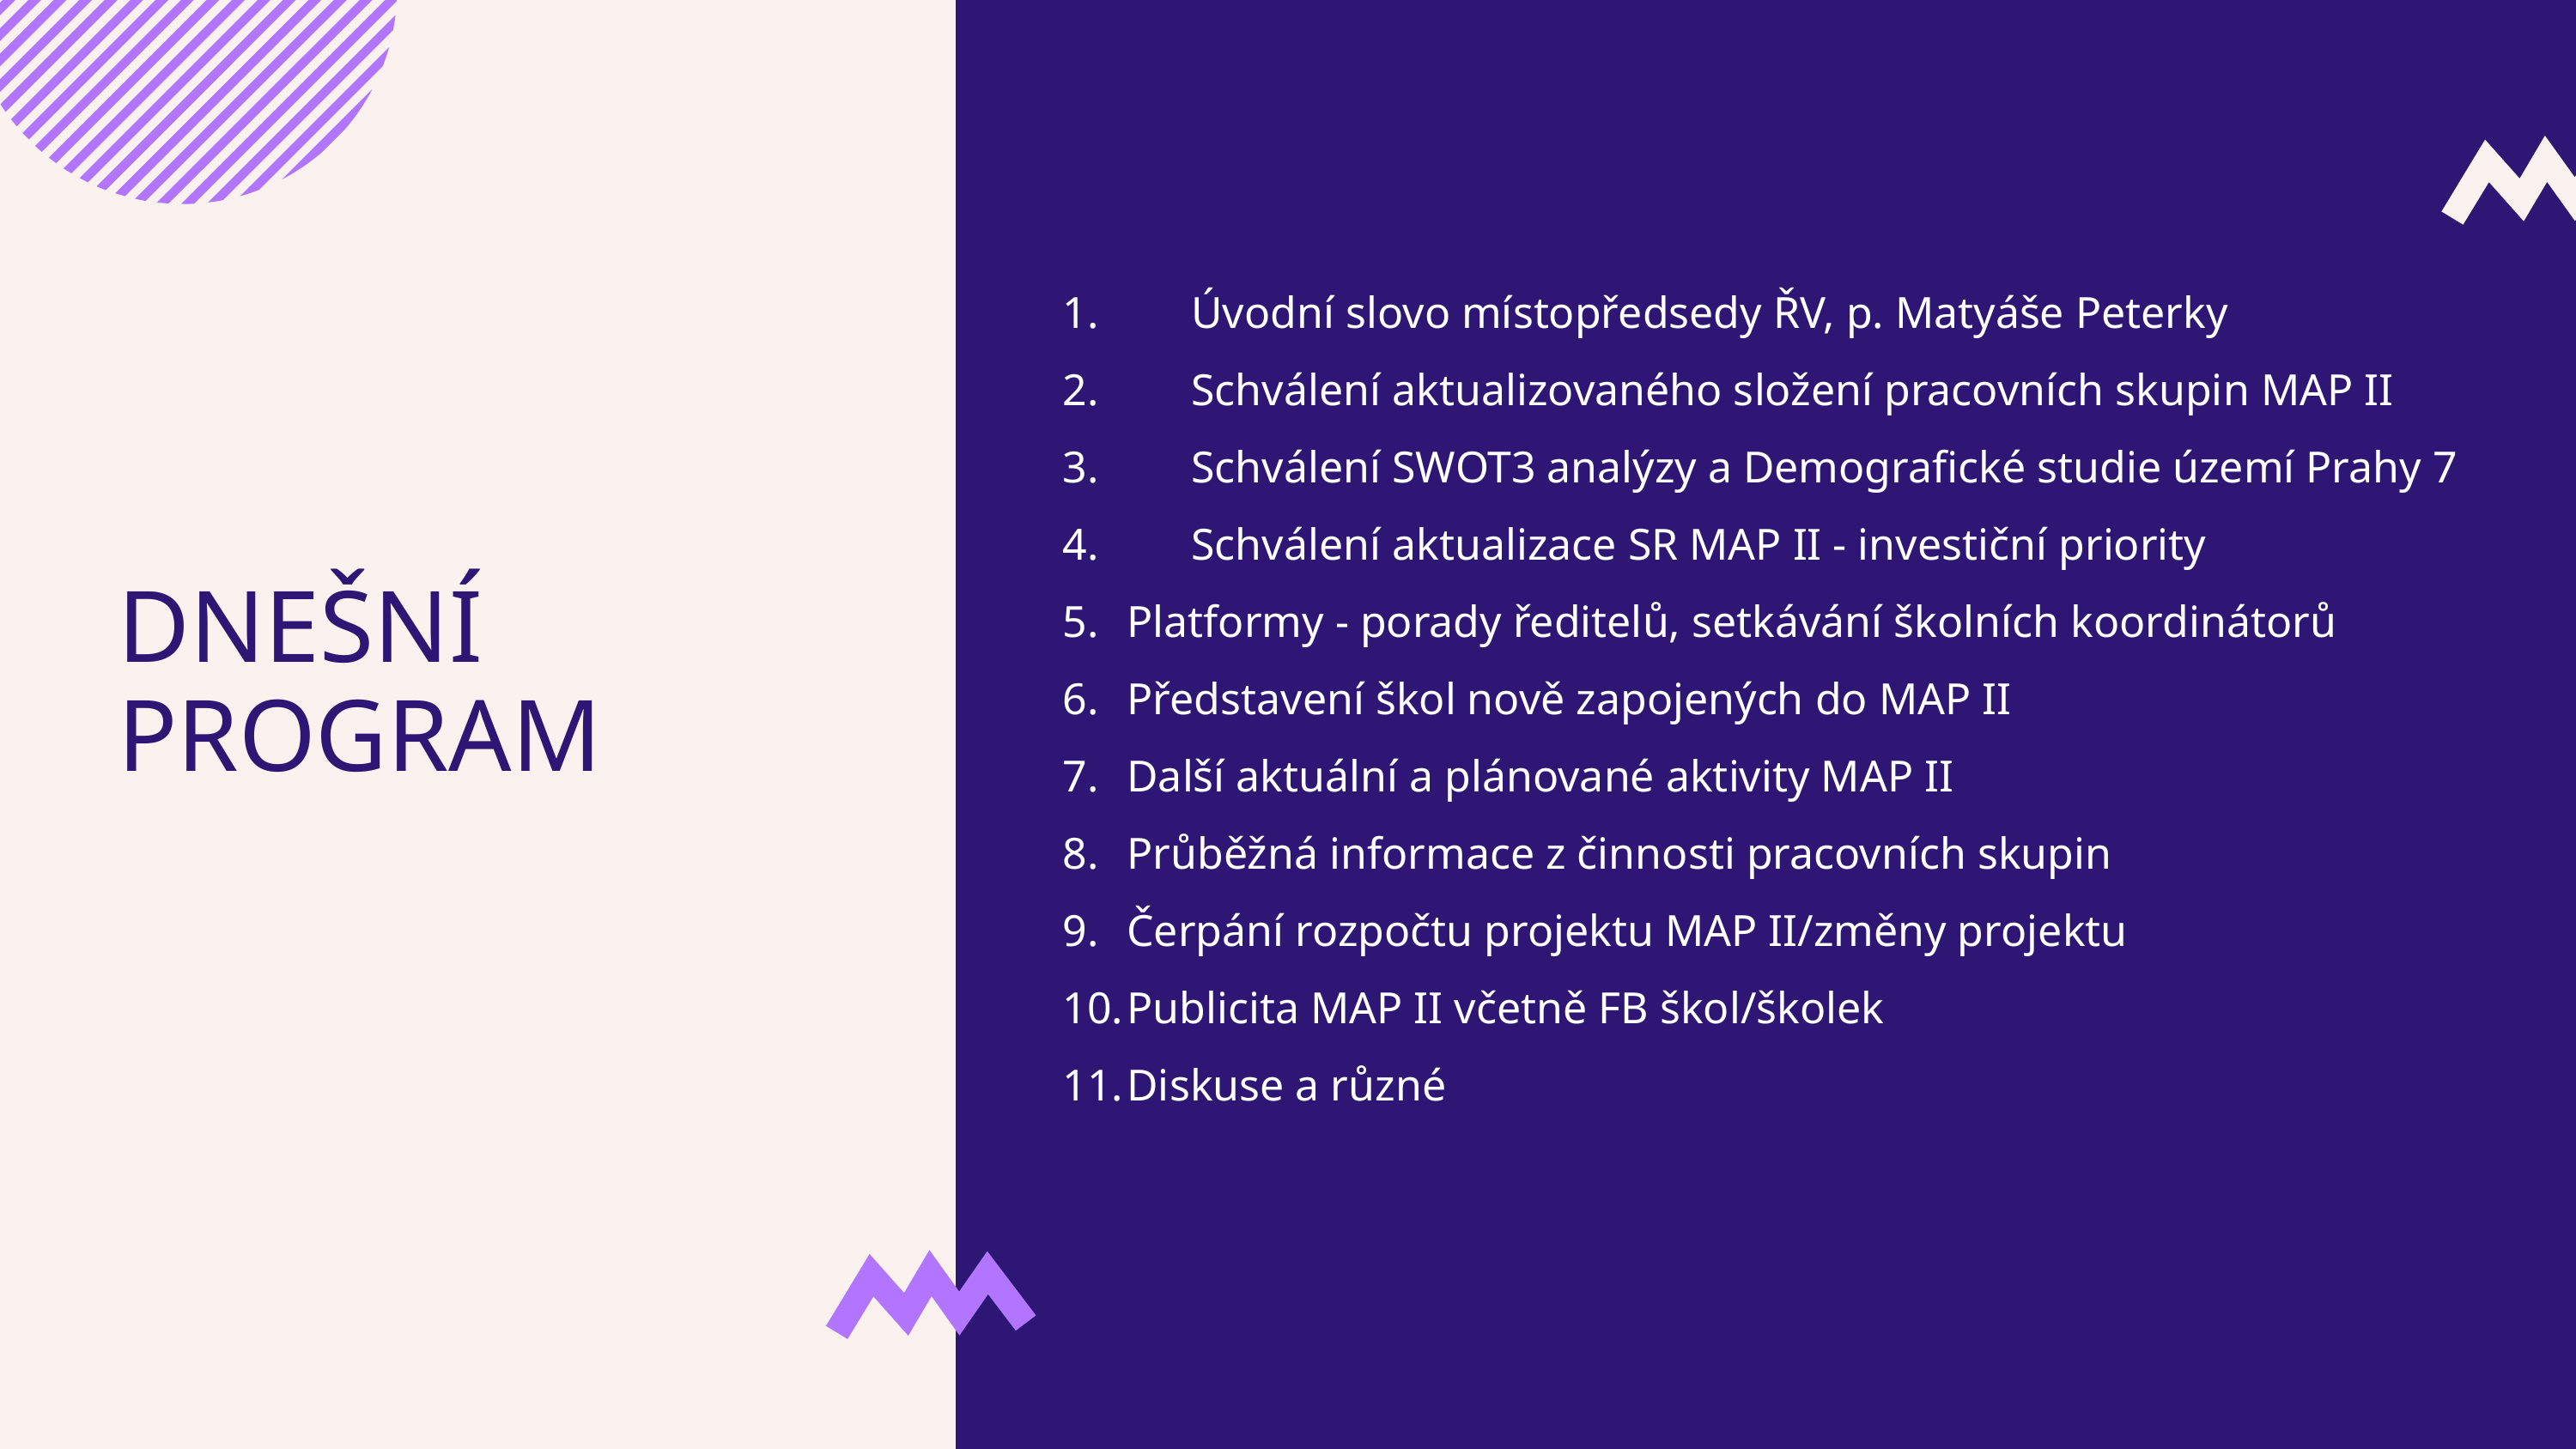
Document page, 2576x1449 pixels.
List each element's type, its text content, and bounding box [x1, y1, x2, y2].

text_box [118, 573, 957, 878]
text_box 1. Úvodní slovo místopředsedy ŘV, p. Matyáše Peterky 2. Schválení aktualizovaného složení pracovních skupin MAP II 3. Schválení SWOT3 analýzy a Demografické studie území Prahy 7 4. Schválení aktualizace SR MAP II - investiční priority Platformy - porady ředitelů, setkávání školních koordinátorů Představení škol nově zapojených do MAP II Další aktuální a plánované aktivity MAP II Průběžná informace z činnosti pracovních skupin Čerpání rozpočtu projektu MAP II/změny projektu Publicita MAP II včetně FB škol/školek Diskuse a různé [1062, 259, 2464, 1363]
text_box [2441, 135, 2576, 225]
text_box [0, 0, 956, 1449]
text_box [0, 0, 398, 204]
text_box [825, 1249, 1036, 1340]
